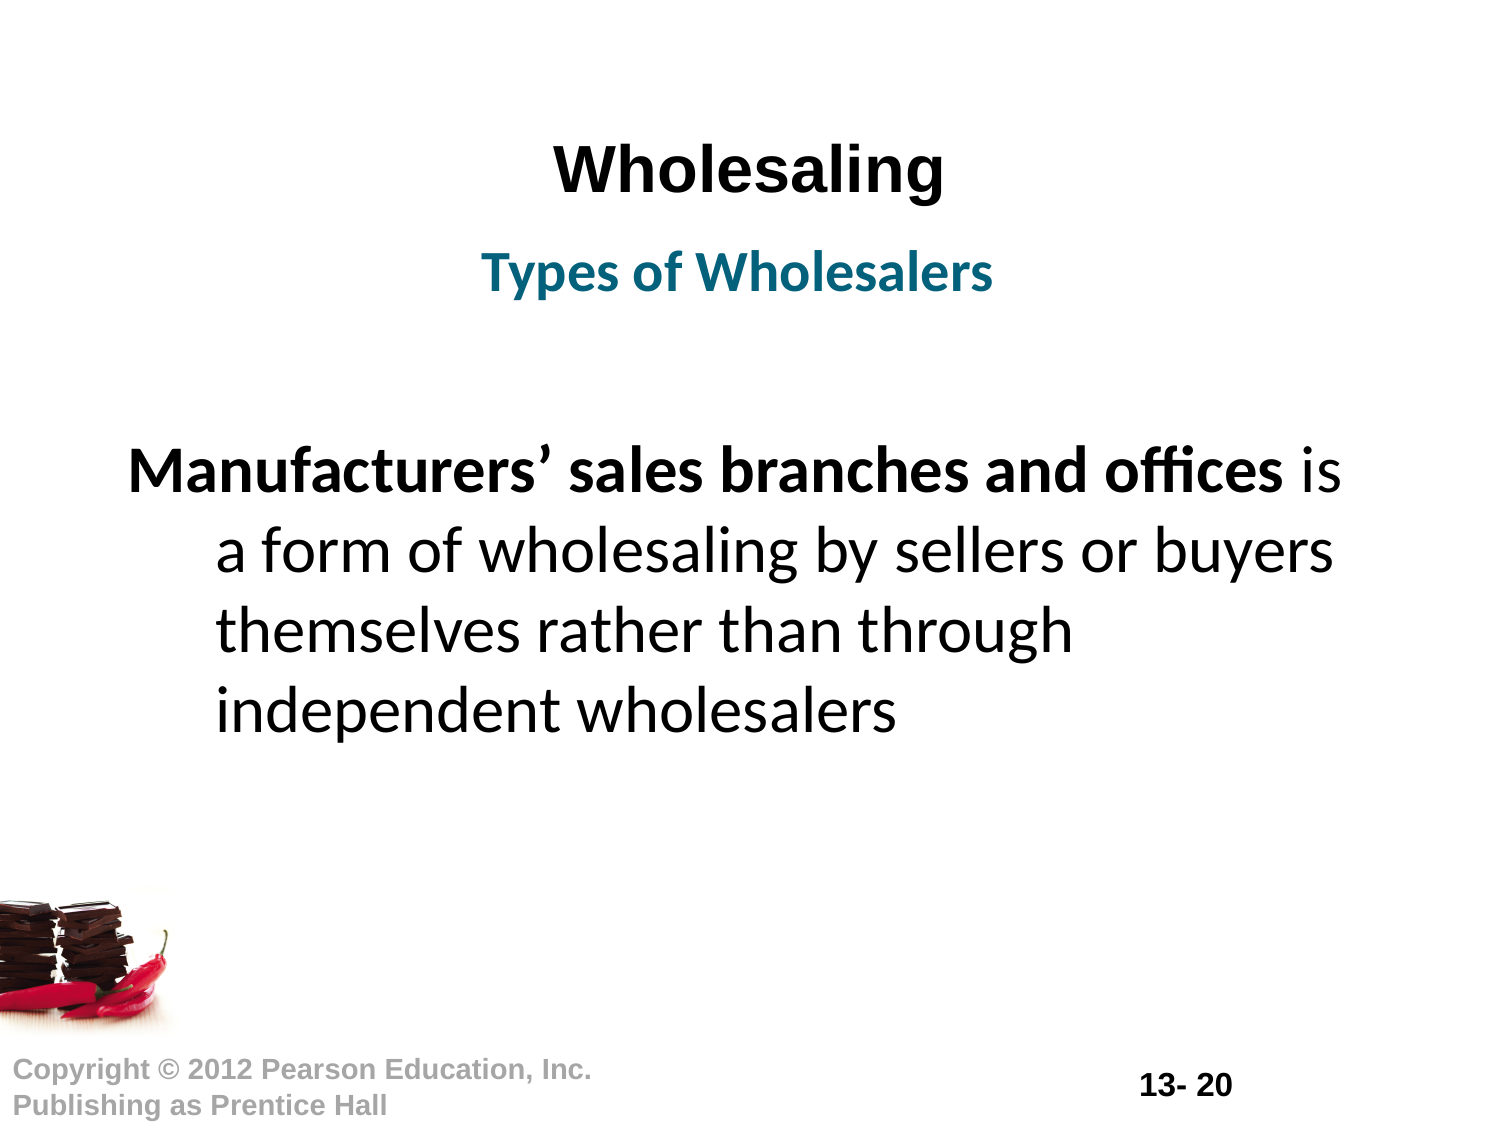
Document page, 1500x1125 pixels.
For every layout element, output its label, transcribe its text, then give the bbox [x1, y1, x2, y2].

list Manufacturers’ sales branches and offices is a form of wholesaling by sellers or buyers themselves rather than through independent wholesalers [112, 324, 1388, 1001]
title Wholesaling [112, 37, 1388, 226]
picture [0, 887, 183, 1039]
list Types of Wholesalers [149, 237, 1326, 301]
